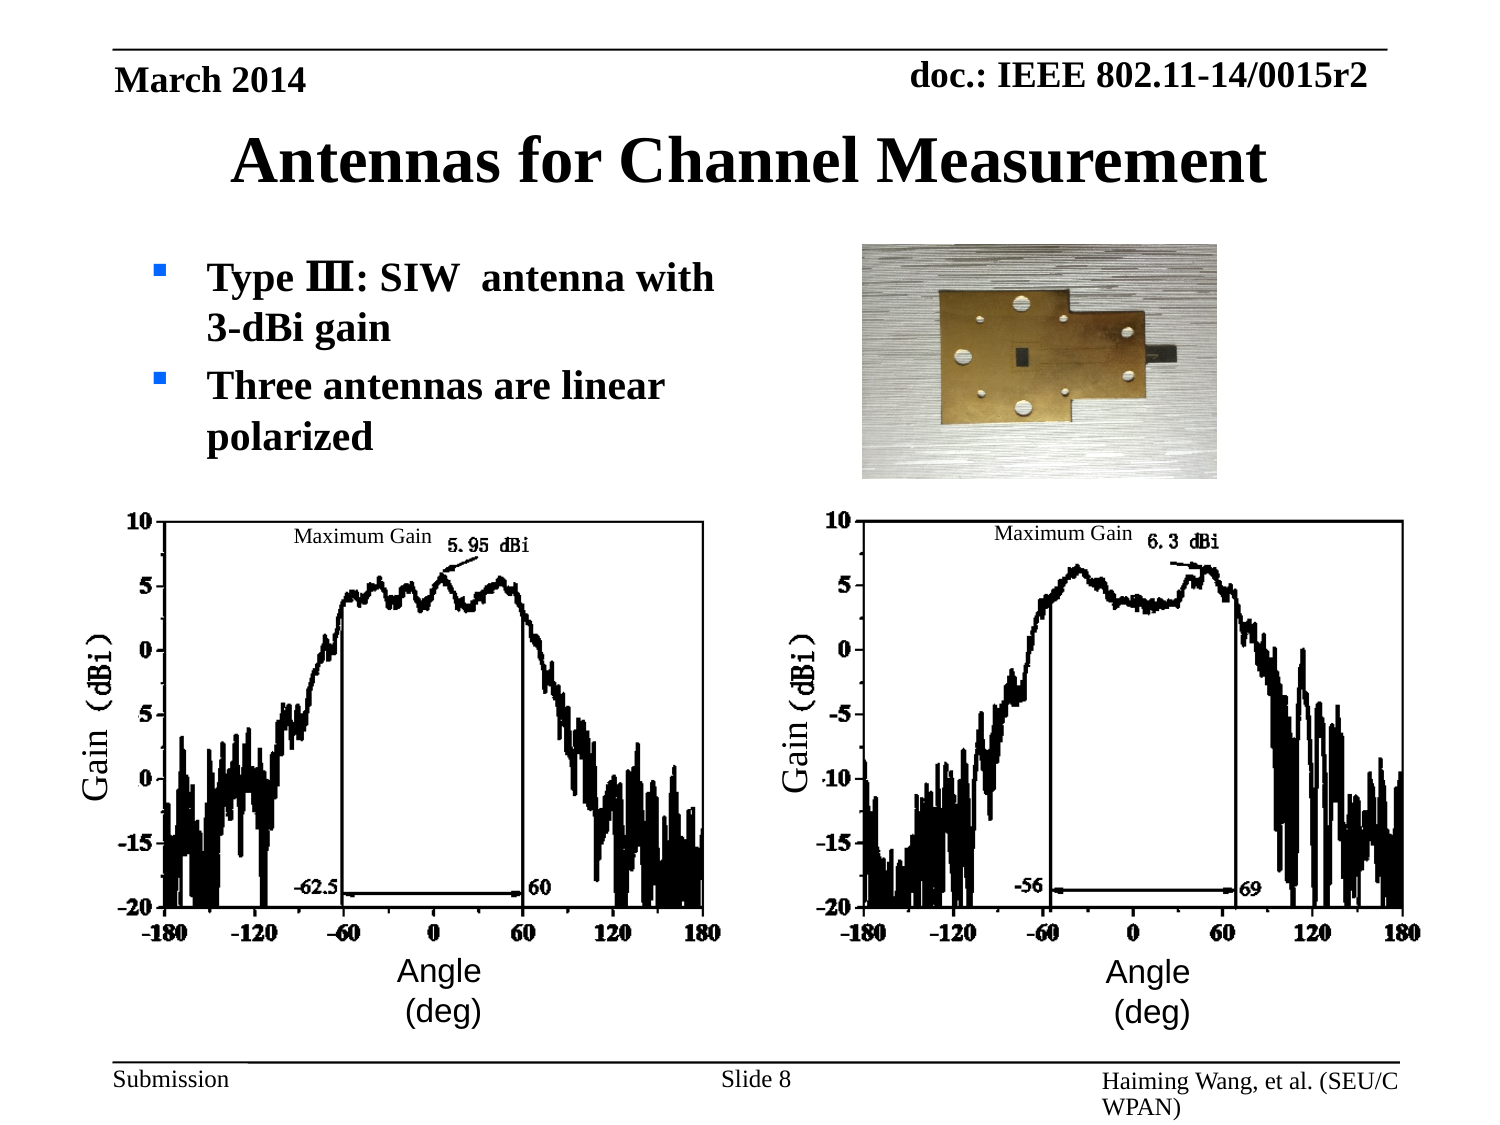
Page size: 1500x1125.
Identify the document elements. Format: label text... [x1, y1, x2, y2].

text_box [61, 481, 1439, 1015]
picture [861, 243, 1218, 479]
footer Haiming Wang, et al. (SEU/CWPAN) [1101, 1065, 1402, 1096]
slide_number Slide 8 [712, 1062, 801, 1093]
text_box Type Ⅲ: SIW antenna with 3-dBi gain Three antennas are linear polarized [135, 242, 747, 466]
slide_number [114, 54, 309, 100]
title Antennas for Channel Measurement [112, 68, 1388, 244]
